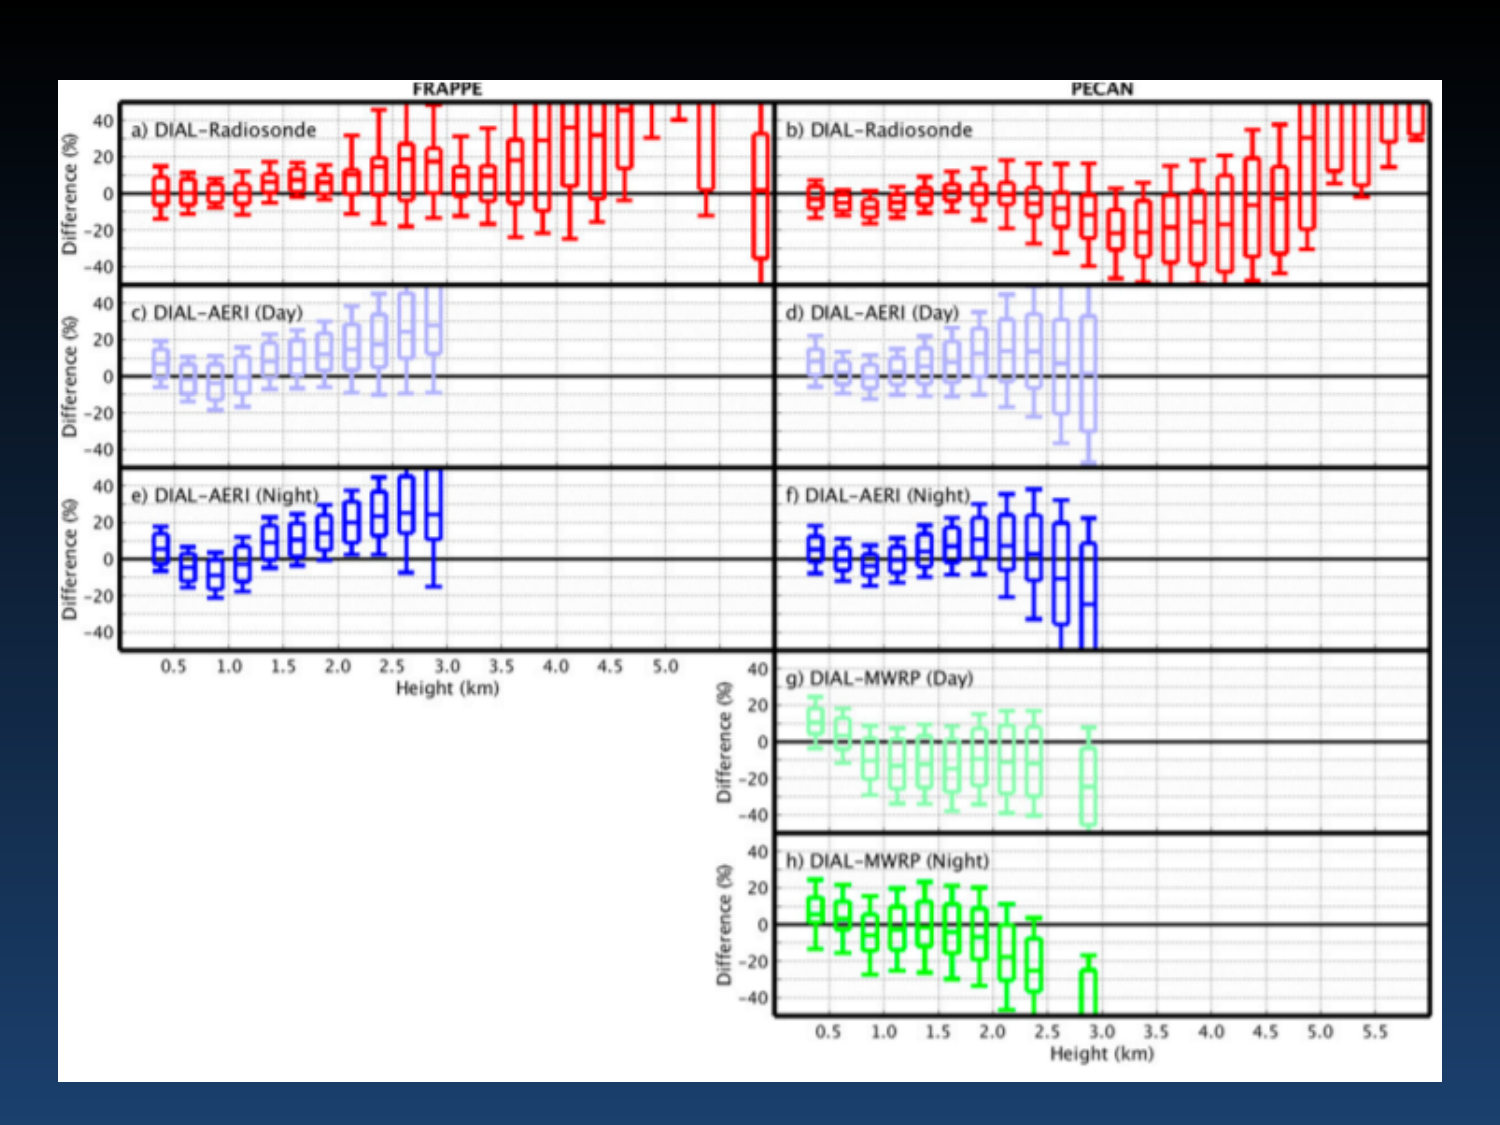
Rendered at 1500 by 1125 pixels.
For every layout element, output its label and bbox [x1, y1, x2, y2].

list [57, 80, 1443, 1083]
